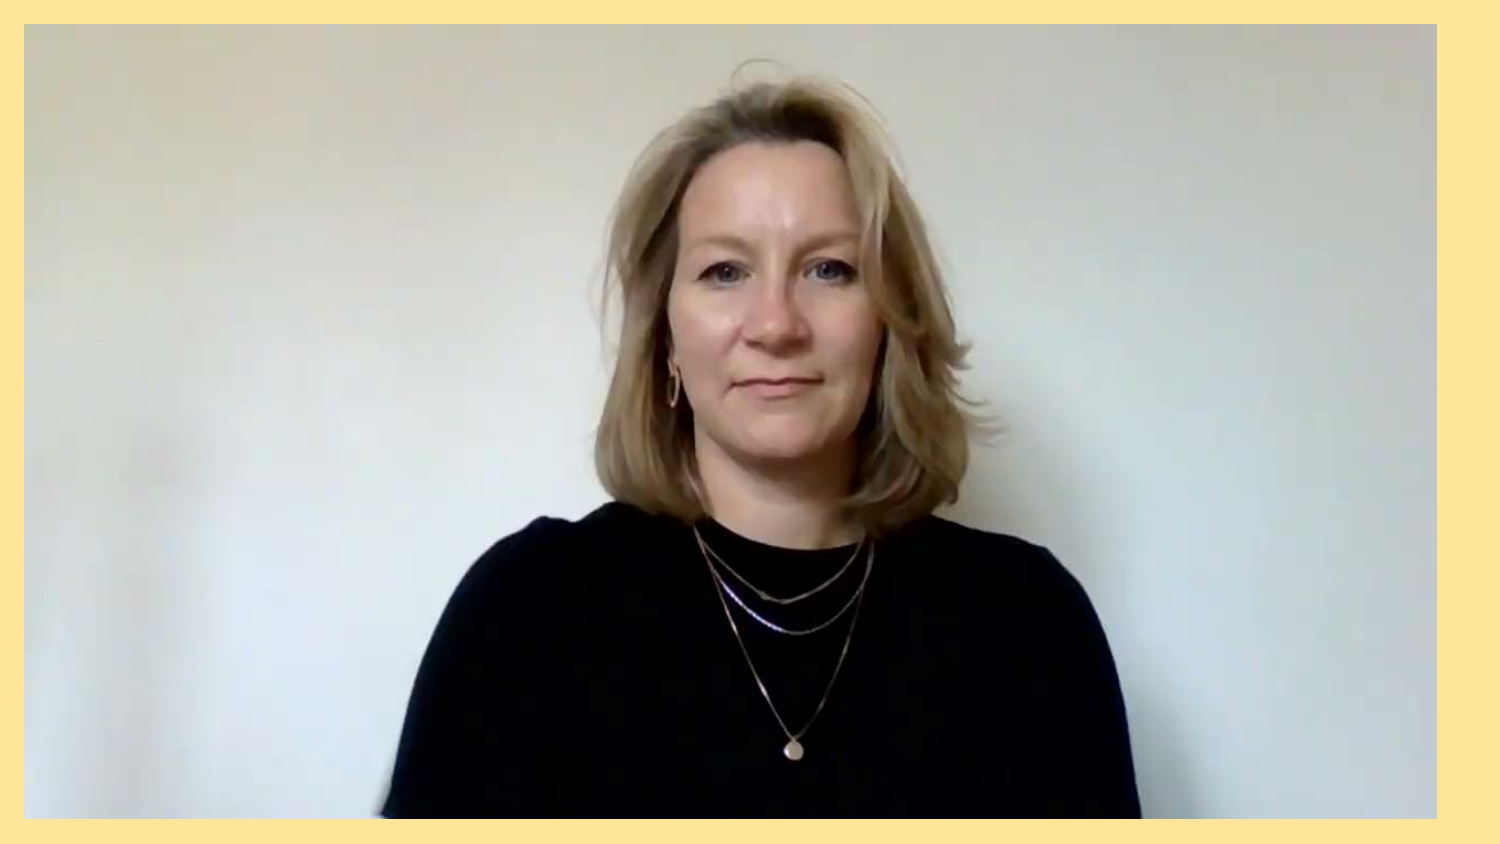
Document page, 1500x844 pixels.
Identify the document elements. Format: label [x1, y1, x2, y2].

picture [24, 24, 1437, 819]
